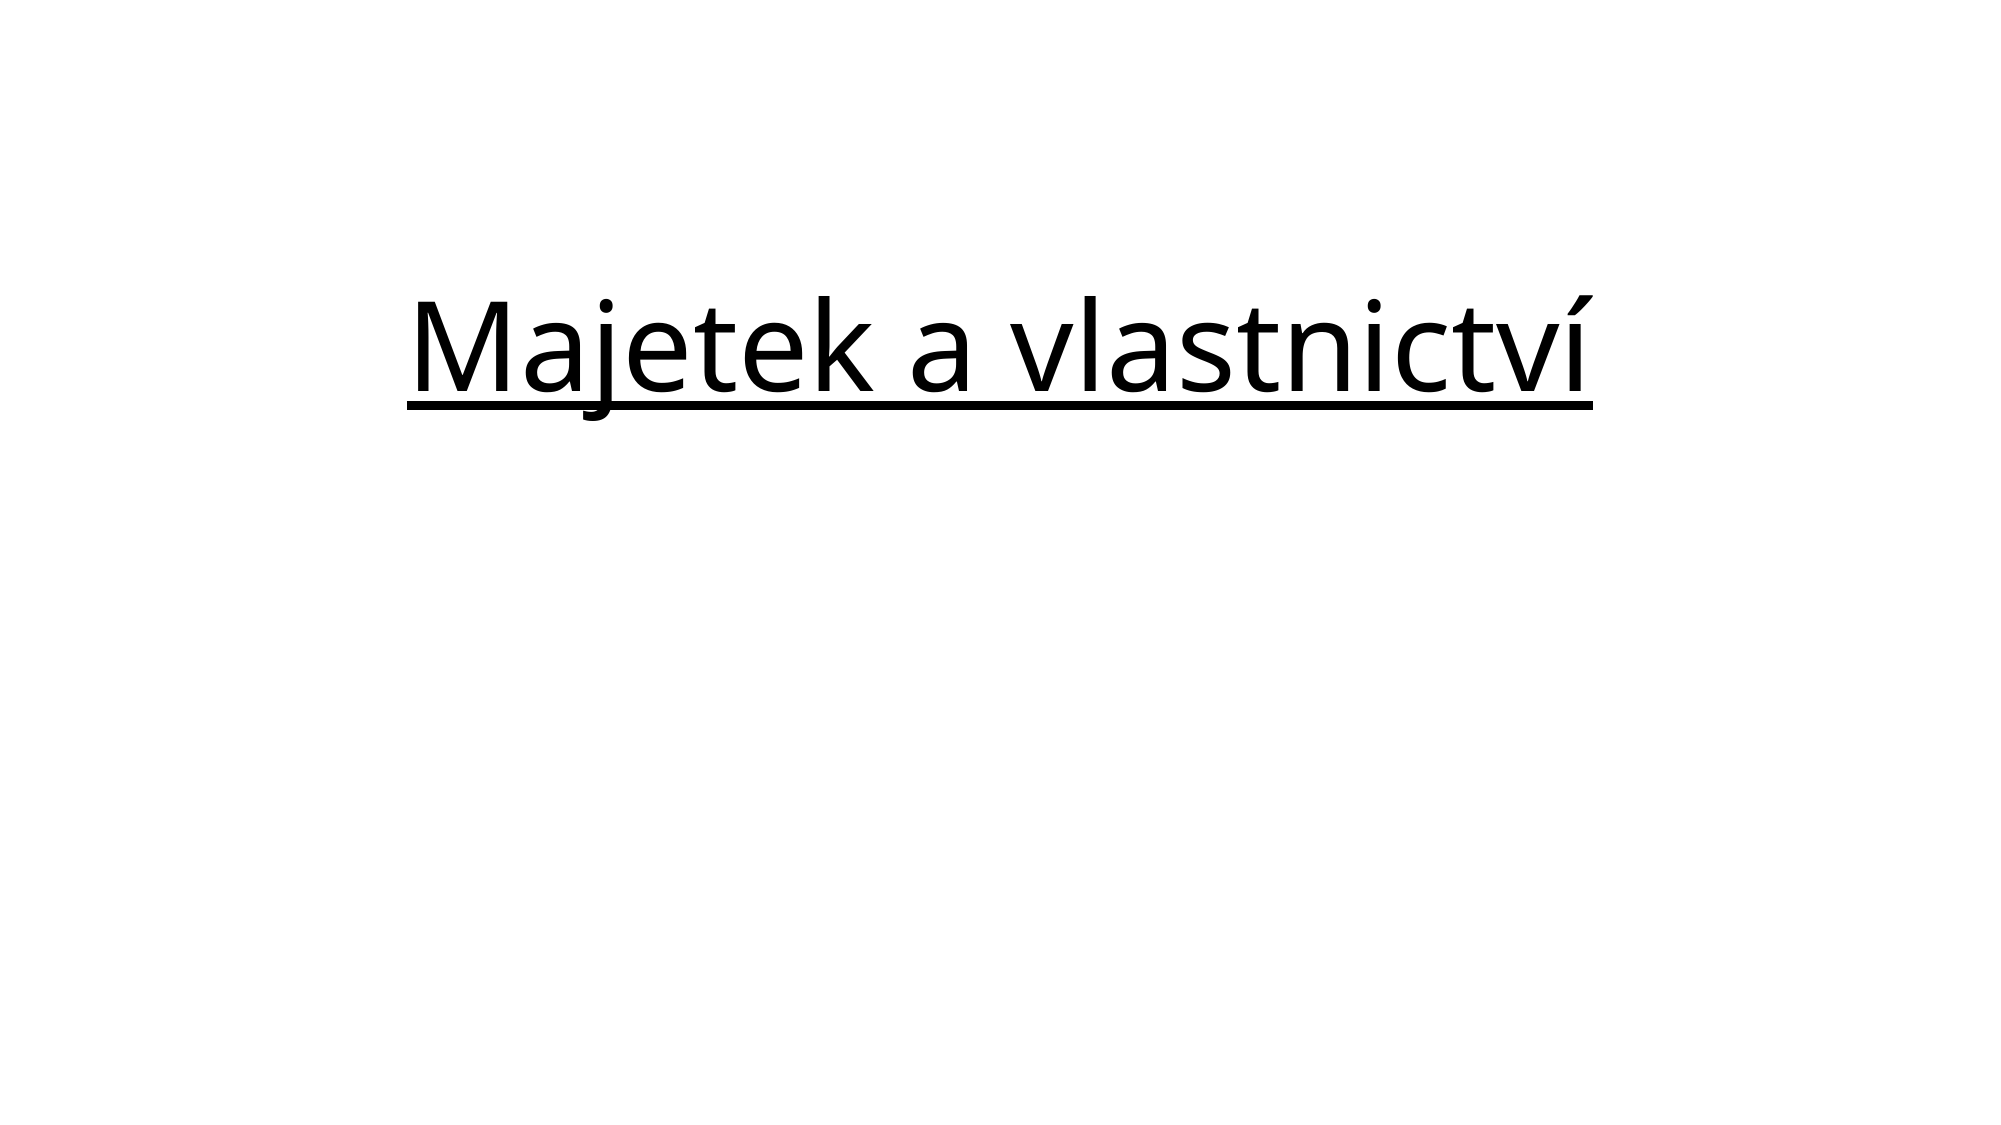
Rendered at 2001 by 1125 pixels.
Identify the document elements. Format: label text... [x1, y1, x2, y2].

title Majetek a vlastnictví [249, 184, 1750, 576]
